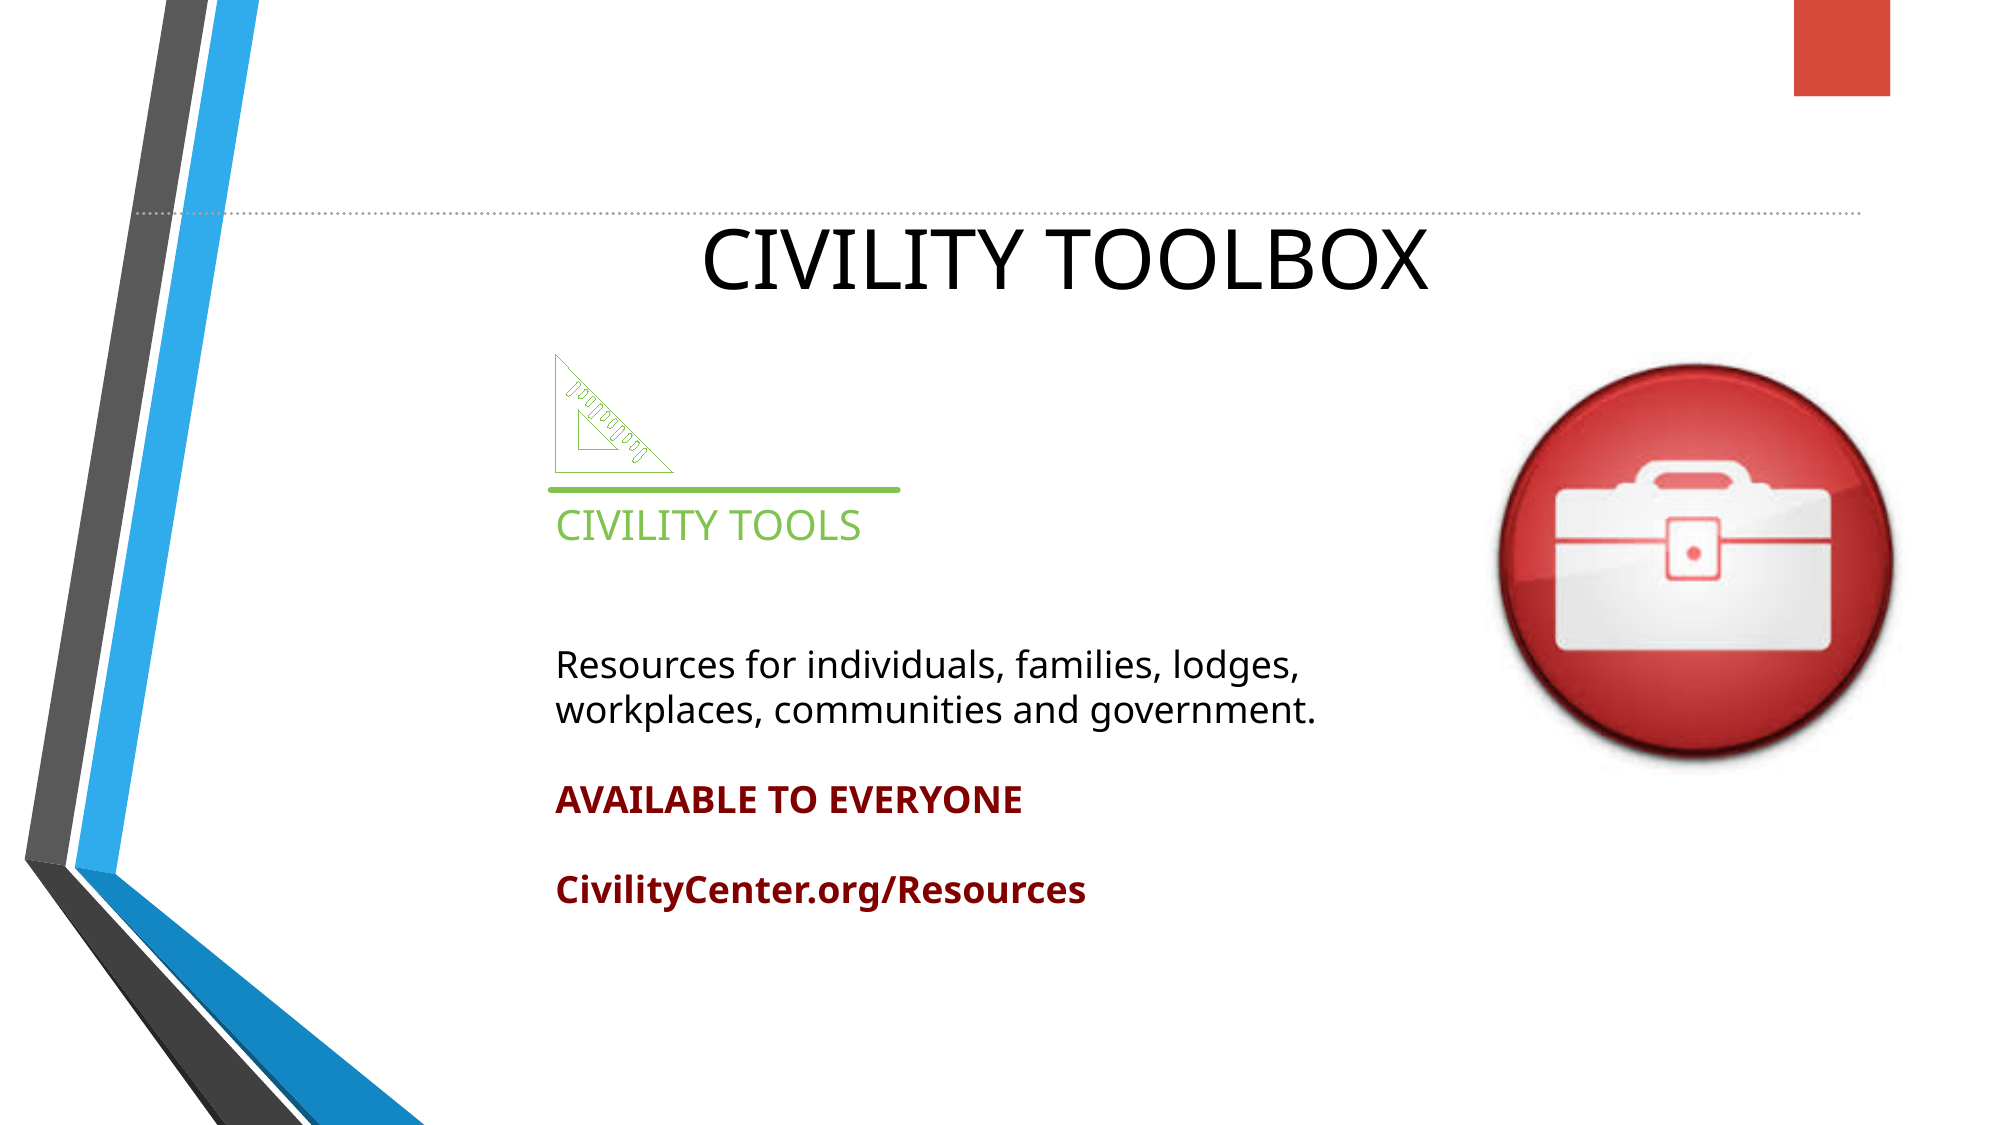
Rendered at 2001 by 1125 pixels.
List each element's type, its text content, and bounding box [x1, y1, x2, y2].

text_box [540, 354, 1011, 558]
text_box Resources for individuals, families, lodges, workplaces, communities and government. AVAILABLE TO EVERYONE CivilityCenter.org/Resources [540, 633, 1344, 919]
title CIVILITY TOOLBOX [243, 112, 1887, 400]
picture [1485, 352, 1912, 778]
